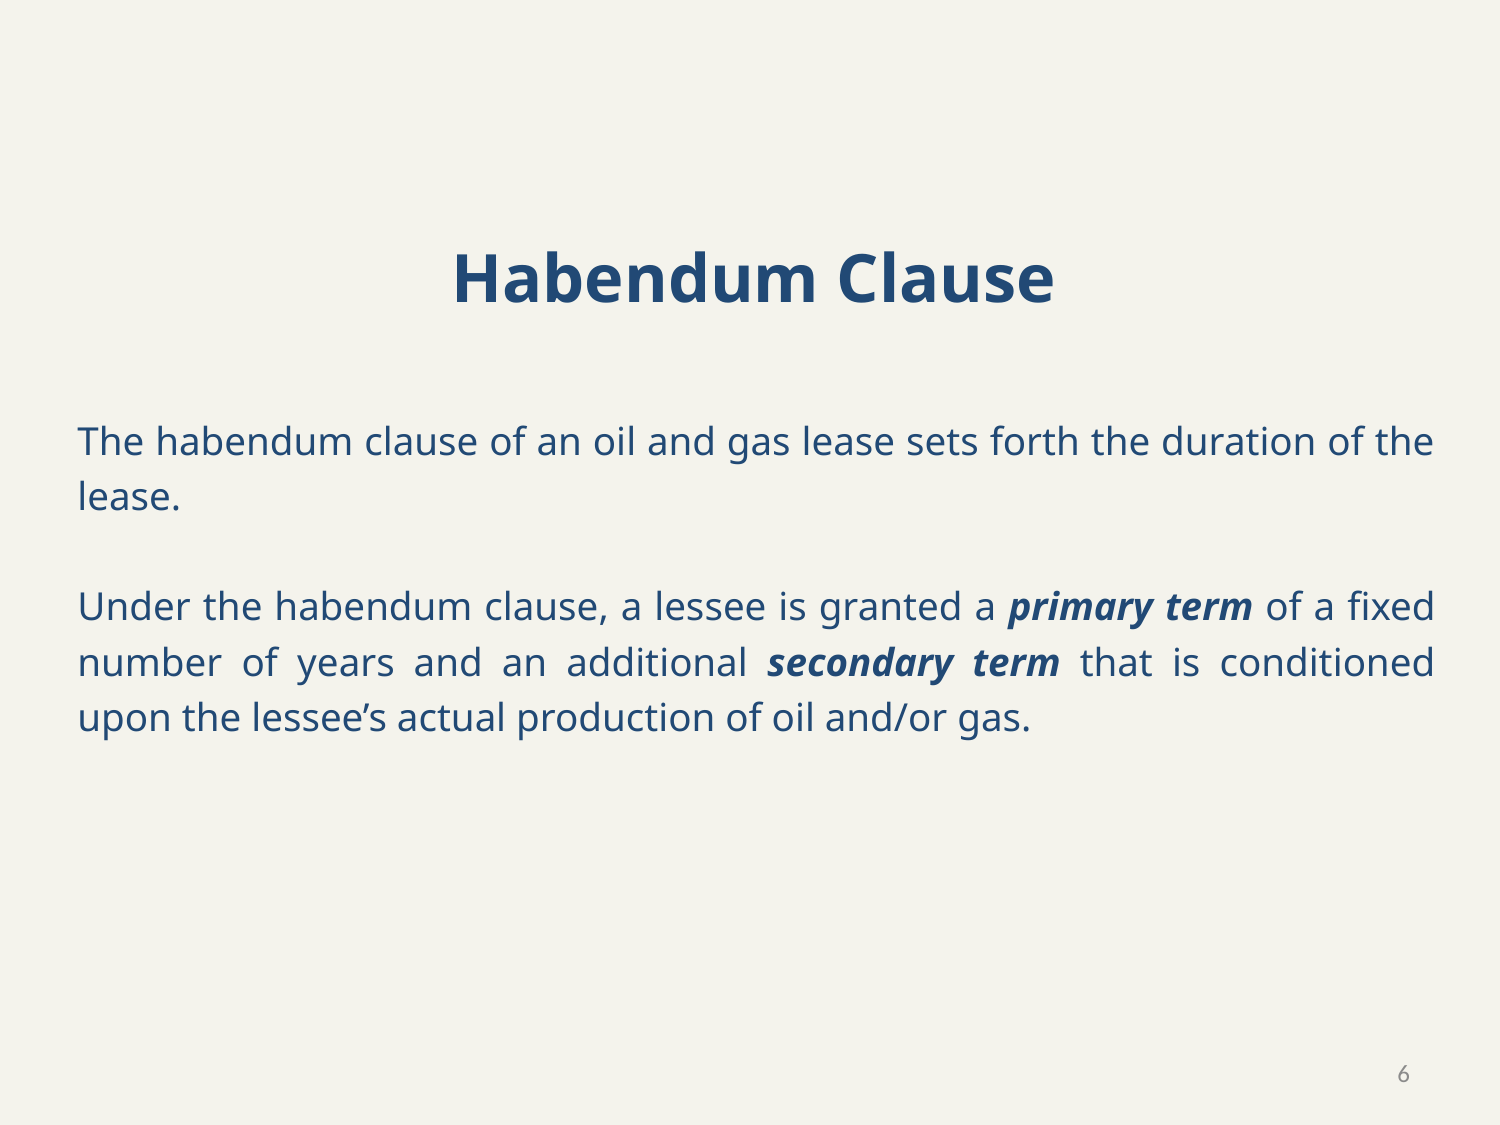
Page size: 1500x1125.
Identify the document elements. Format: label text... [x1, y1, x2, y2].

slide_number 6 [1074, 1042, 1425, 1103]
title Habendum Clause [87, 182, 1438, 370]
list The habendum clause of an oil and gas lease sets forth the duration of the lease. Under the habendum clause, a lessee is granted a primary term of a fixed number of years and an additional secondary term that is conditioned upon the lessee’s actual production of oil and/or gas. [62, 399, 1451, 750]
